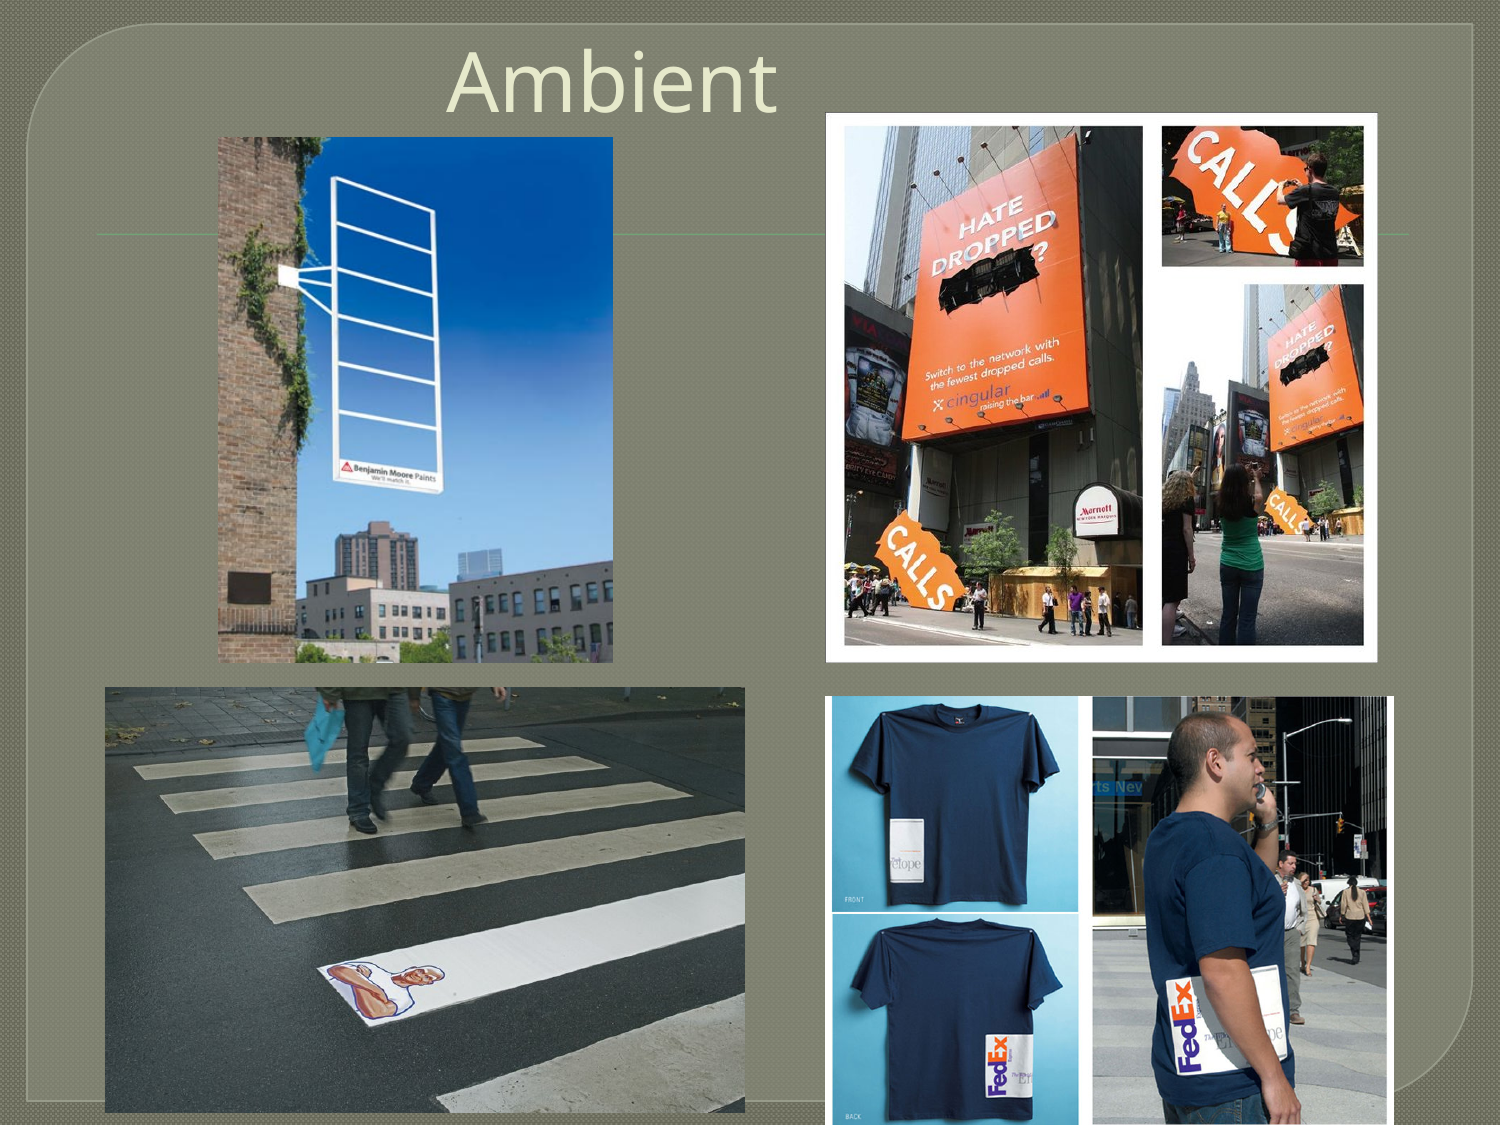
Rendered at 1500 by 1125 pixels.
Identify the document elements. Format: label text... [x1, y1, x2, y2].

text_box Ambient [431, 21, 794, 137]
picture [0, 0, 1500, 1125]
